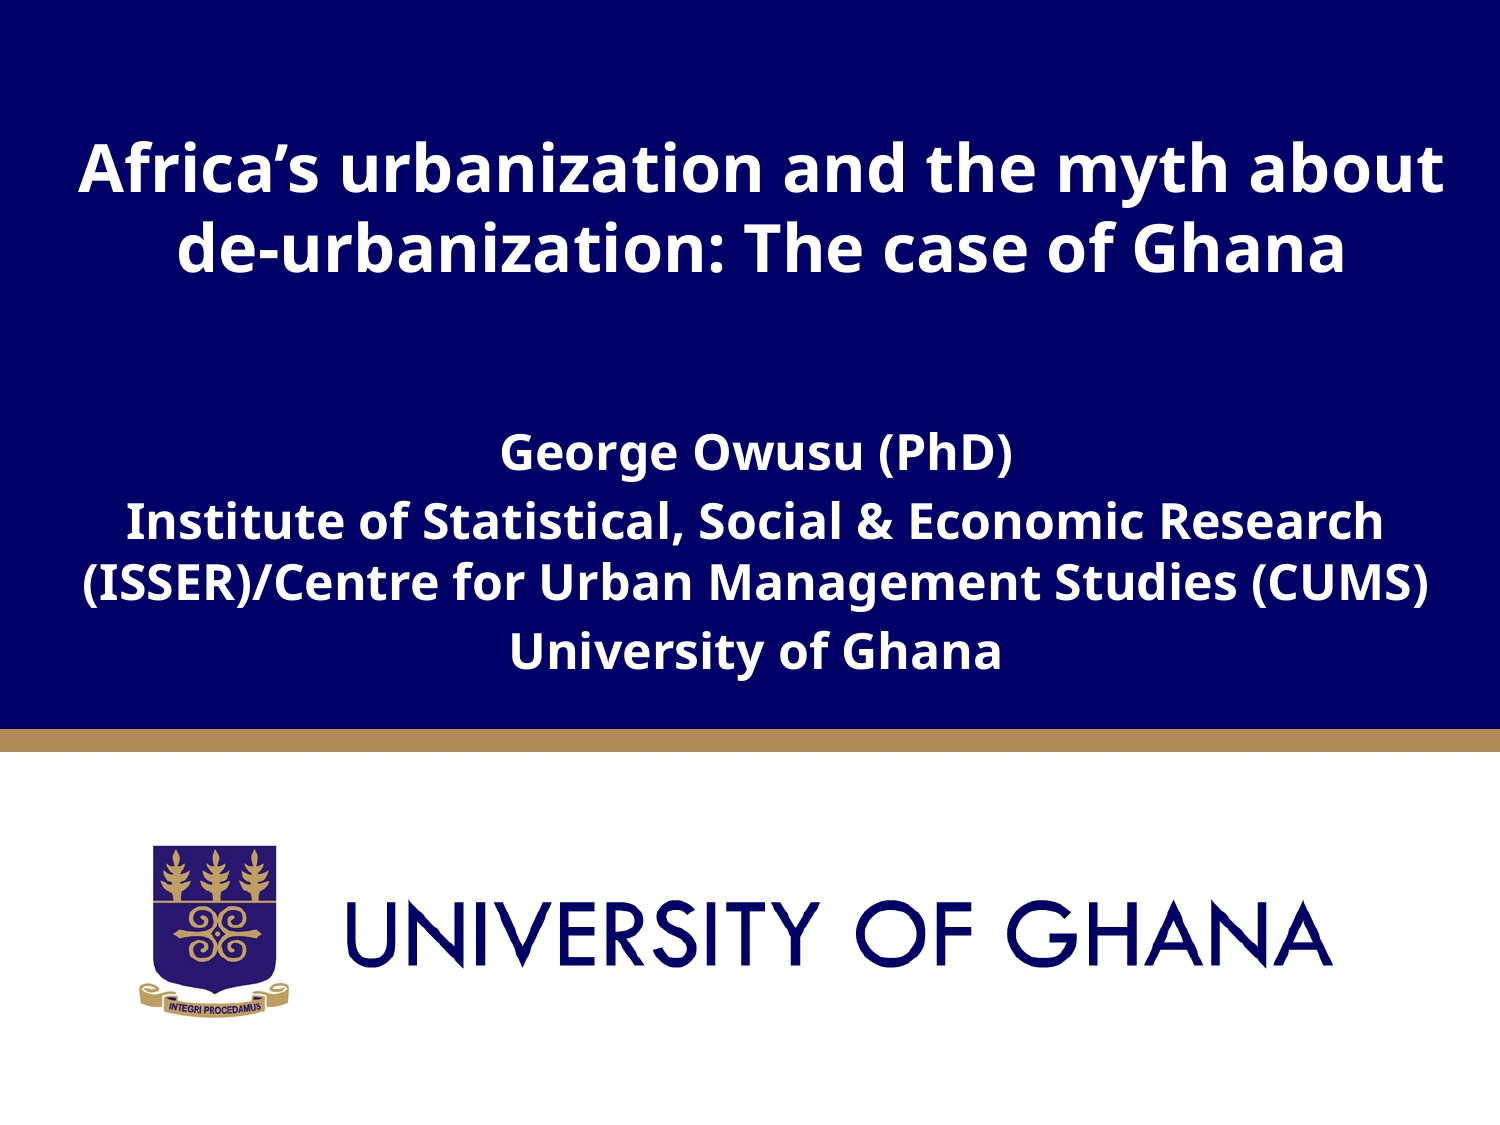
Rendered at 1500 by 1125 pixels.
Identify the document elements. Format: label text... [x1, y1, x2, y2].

subtitle George Owusu (PhD) Institute of Statistical, Social & Economic Research (ISSER)/Centre for Urban Management Studies (CUMS) University of Ghana [12, 412, 1500, 701]
title Africa’s urbanization and the myth about de-urbanization: The case of Ghana [49, 49, 1476, 363]
picture [0, 0, 1500, 1125]
